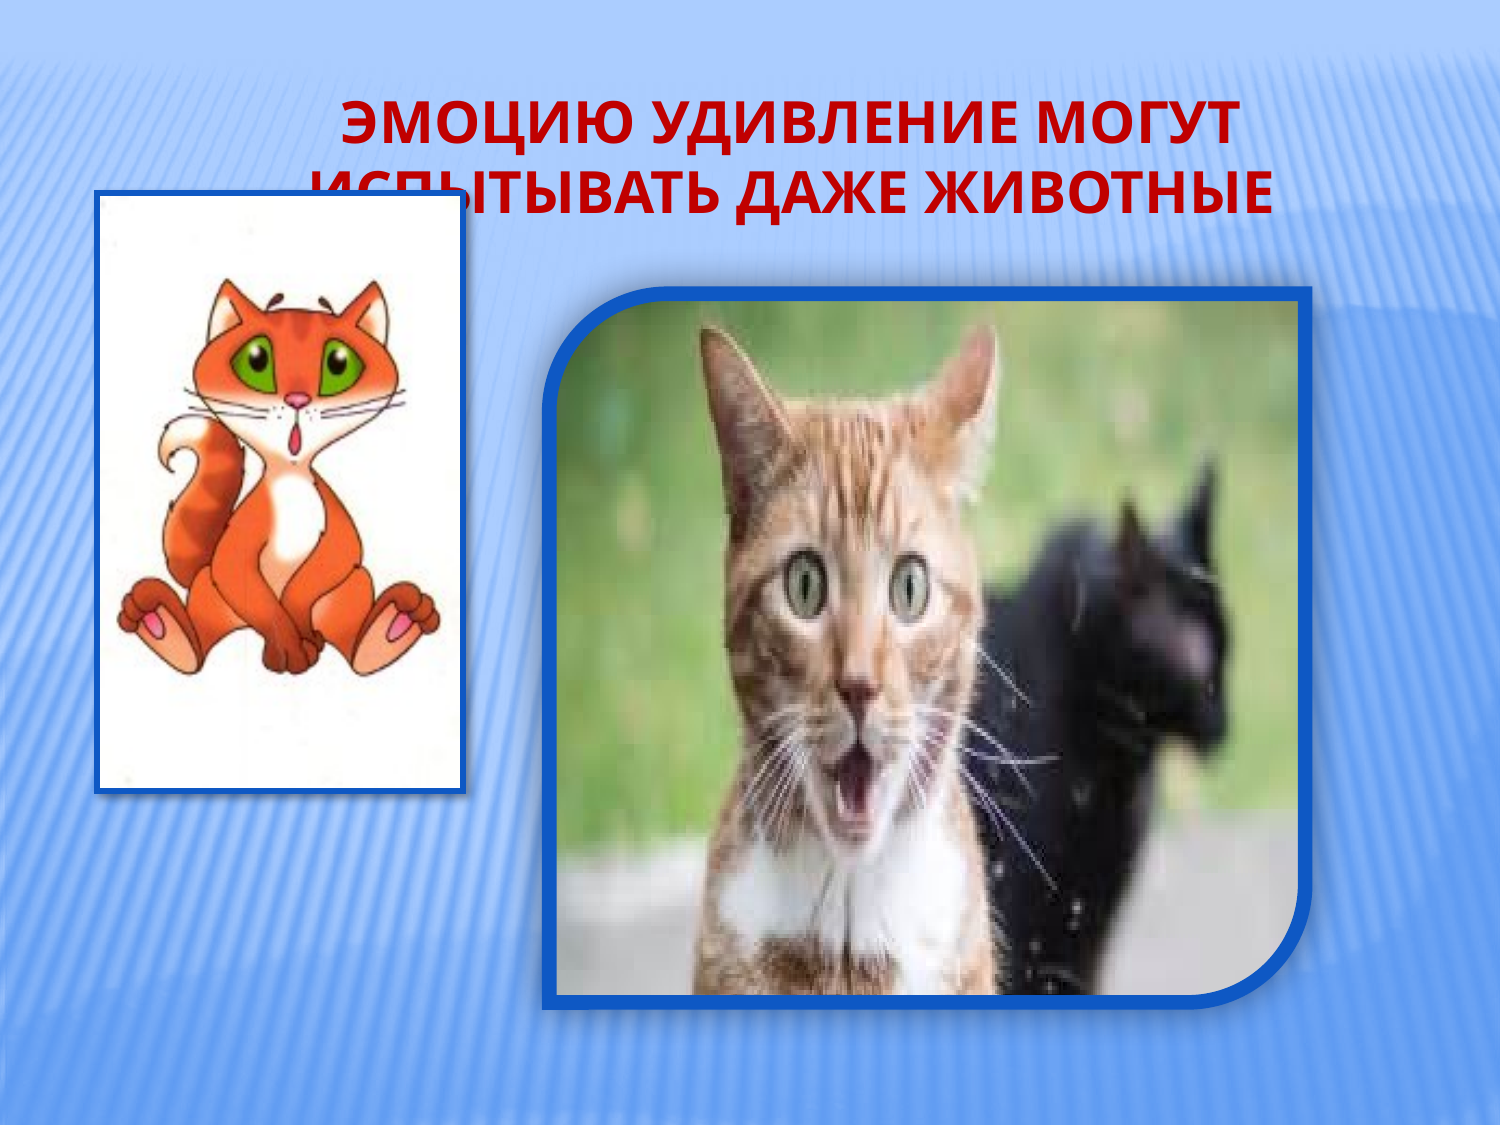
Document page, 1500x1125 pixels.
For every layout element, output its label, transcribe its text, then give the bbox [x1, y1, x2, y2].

picture [100, 195, 460, 789]
picture [548, 293, 1306, 1003]
text_box ЭМОЦИЮ УДИВЛЕНИЕ МОГУТ ИСПЫТЫВАТЬ ДАЖЕ ЖИВОТНЫЕ [171, 78, 1412, 233]
